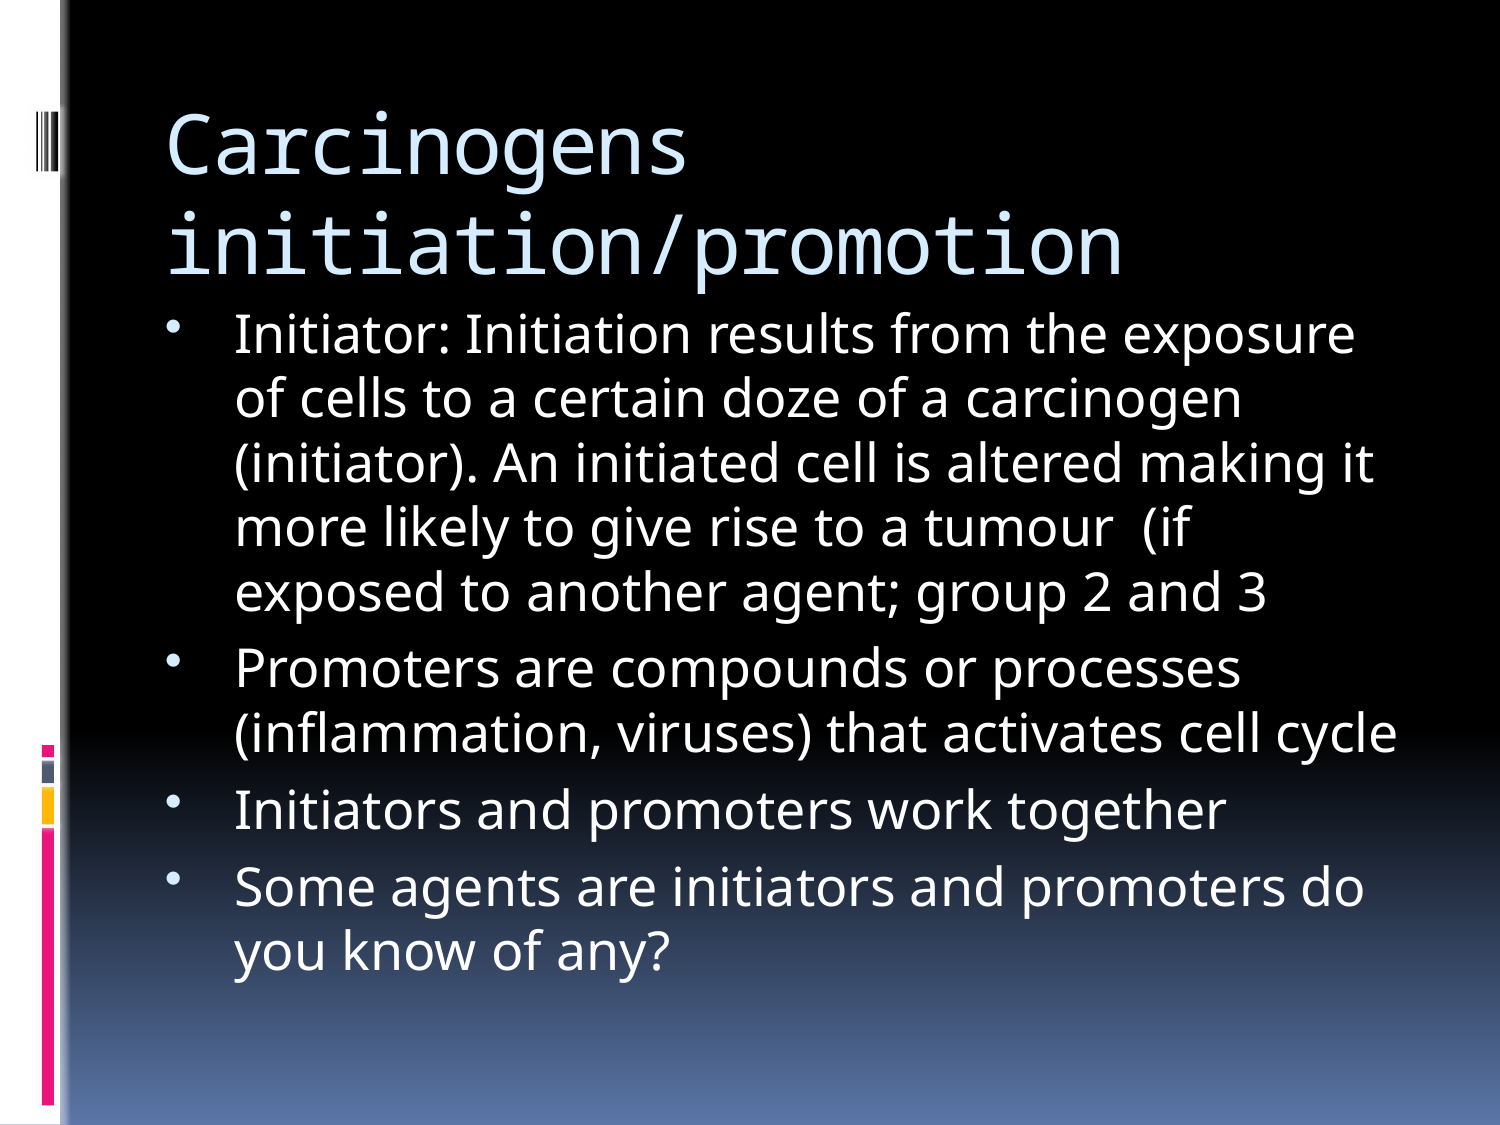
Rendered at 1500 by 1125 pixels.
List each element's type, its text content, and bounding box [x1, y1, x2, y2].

list Initiator: Initiation results from the exposure of cells to a certain doze of a carcinogen (initiator). An initiated cell is altered making it more likely to give rise to a tumour (if exposed to another agent; group 2 and 3 Promoters are compounds or processes (inflammation, viruses) that activates cell cycle Initiators and promoters work together Some agents are initiators and promoters do you know of any? [150, 292, 1425, 1043]
title Carcinogens initiation/promotion [150, 83, 1425, 234]
